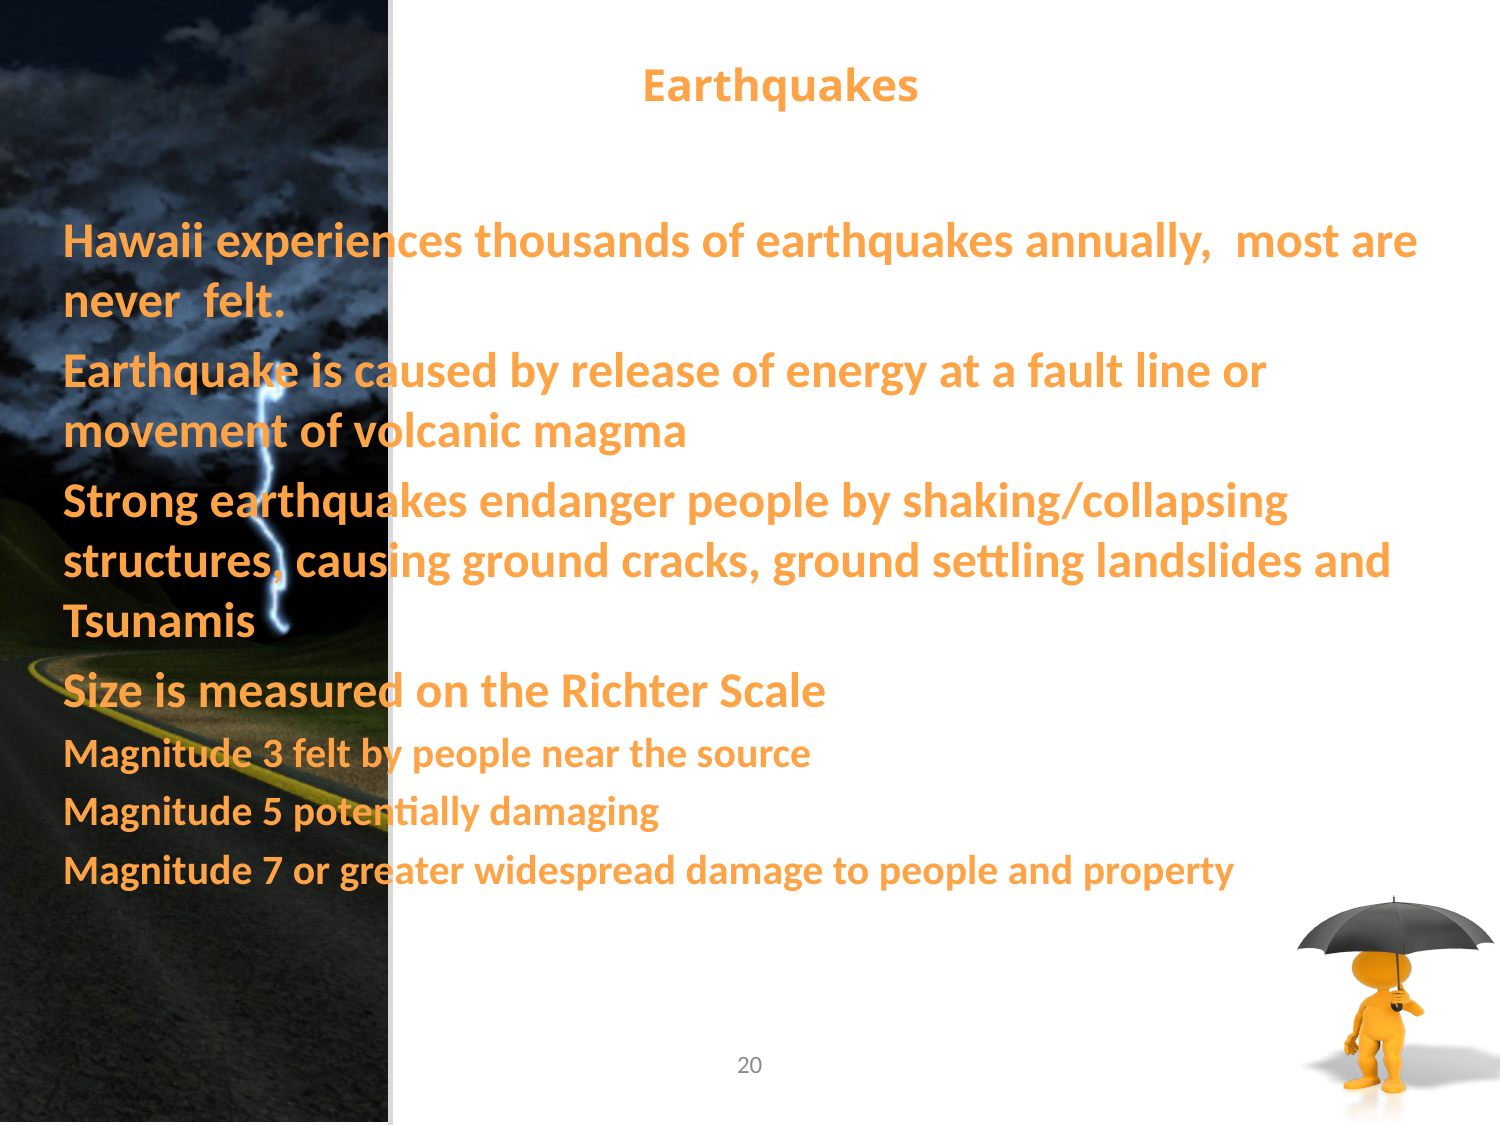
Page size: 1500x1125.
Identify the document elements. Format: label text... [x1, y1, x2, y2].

picture [0, 0, 388, 1122]
title Earthquakes [312, 50, 1249, 119]
slide_number 20 [512, 1024, 988, 1103]
list Hawaii experiences thousands of earthquakes annually, most are never felt. Earthquake is caused by release of energy at a fault line or movement of volcanic magma Strong earthquakes endanger people by shaking/collapsing structures, causing ground cracks, ground settling landslides and Tsunamis Size is measured on the Richter Scale Magnitude 3 felt by people near the source Magnitude 5 potentially damaging Magnitude 7 or greater widespread damage to people and property [47, 200, 1448, 1016]
picture [1262, 887, 1500, 1125]
